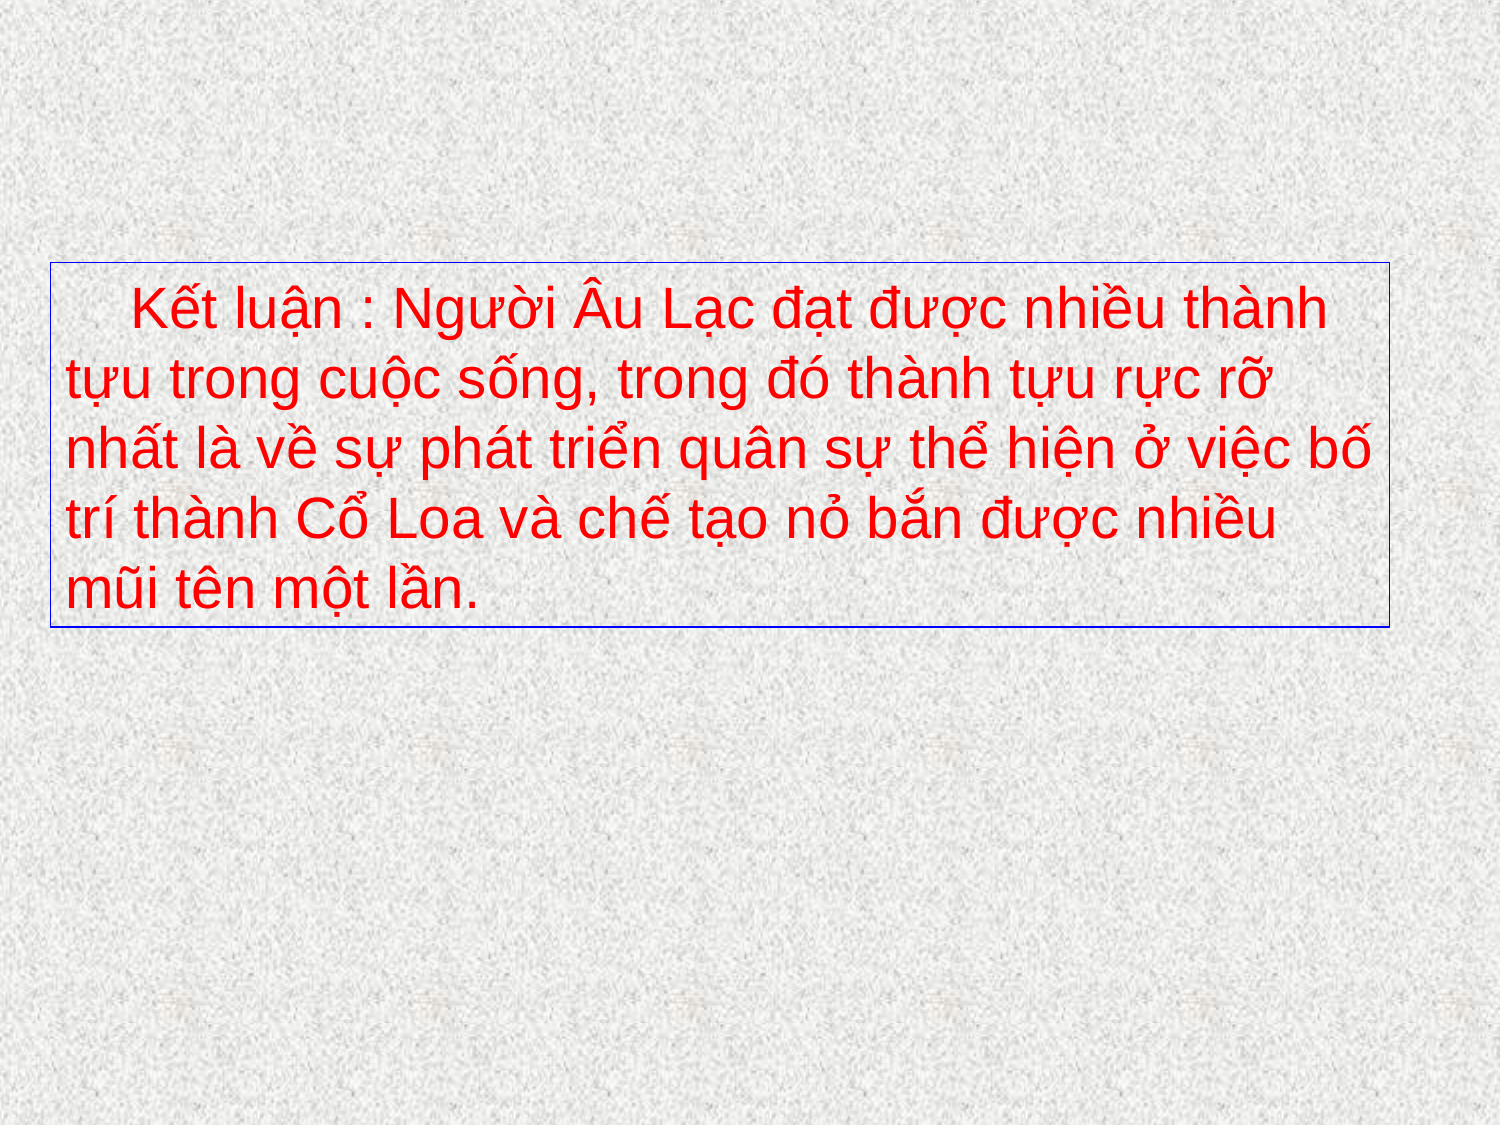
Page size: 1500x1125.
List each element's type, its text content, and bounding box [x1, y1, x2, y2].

text_box Kết luận : Người Âu Lạc đạt được nhiều thành tựu trong cuộc sống, trong đó thành tựu rực rỡ nhất là về sự phát triển quân sự thể hiện ở việc bố trí thành Cổ Loa và chế tạo nỏ bắn được nhiều mũi tên một lần. [50, 262, 1390, 628]
picture [0, 0, 1500, 1125]
